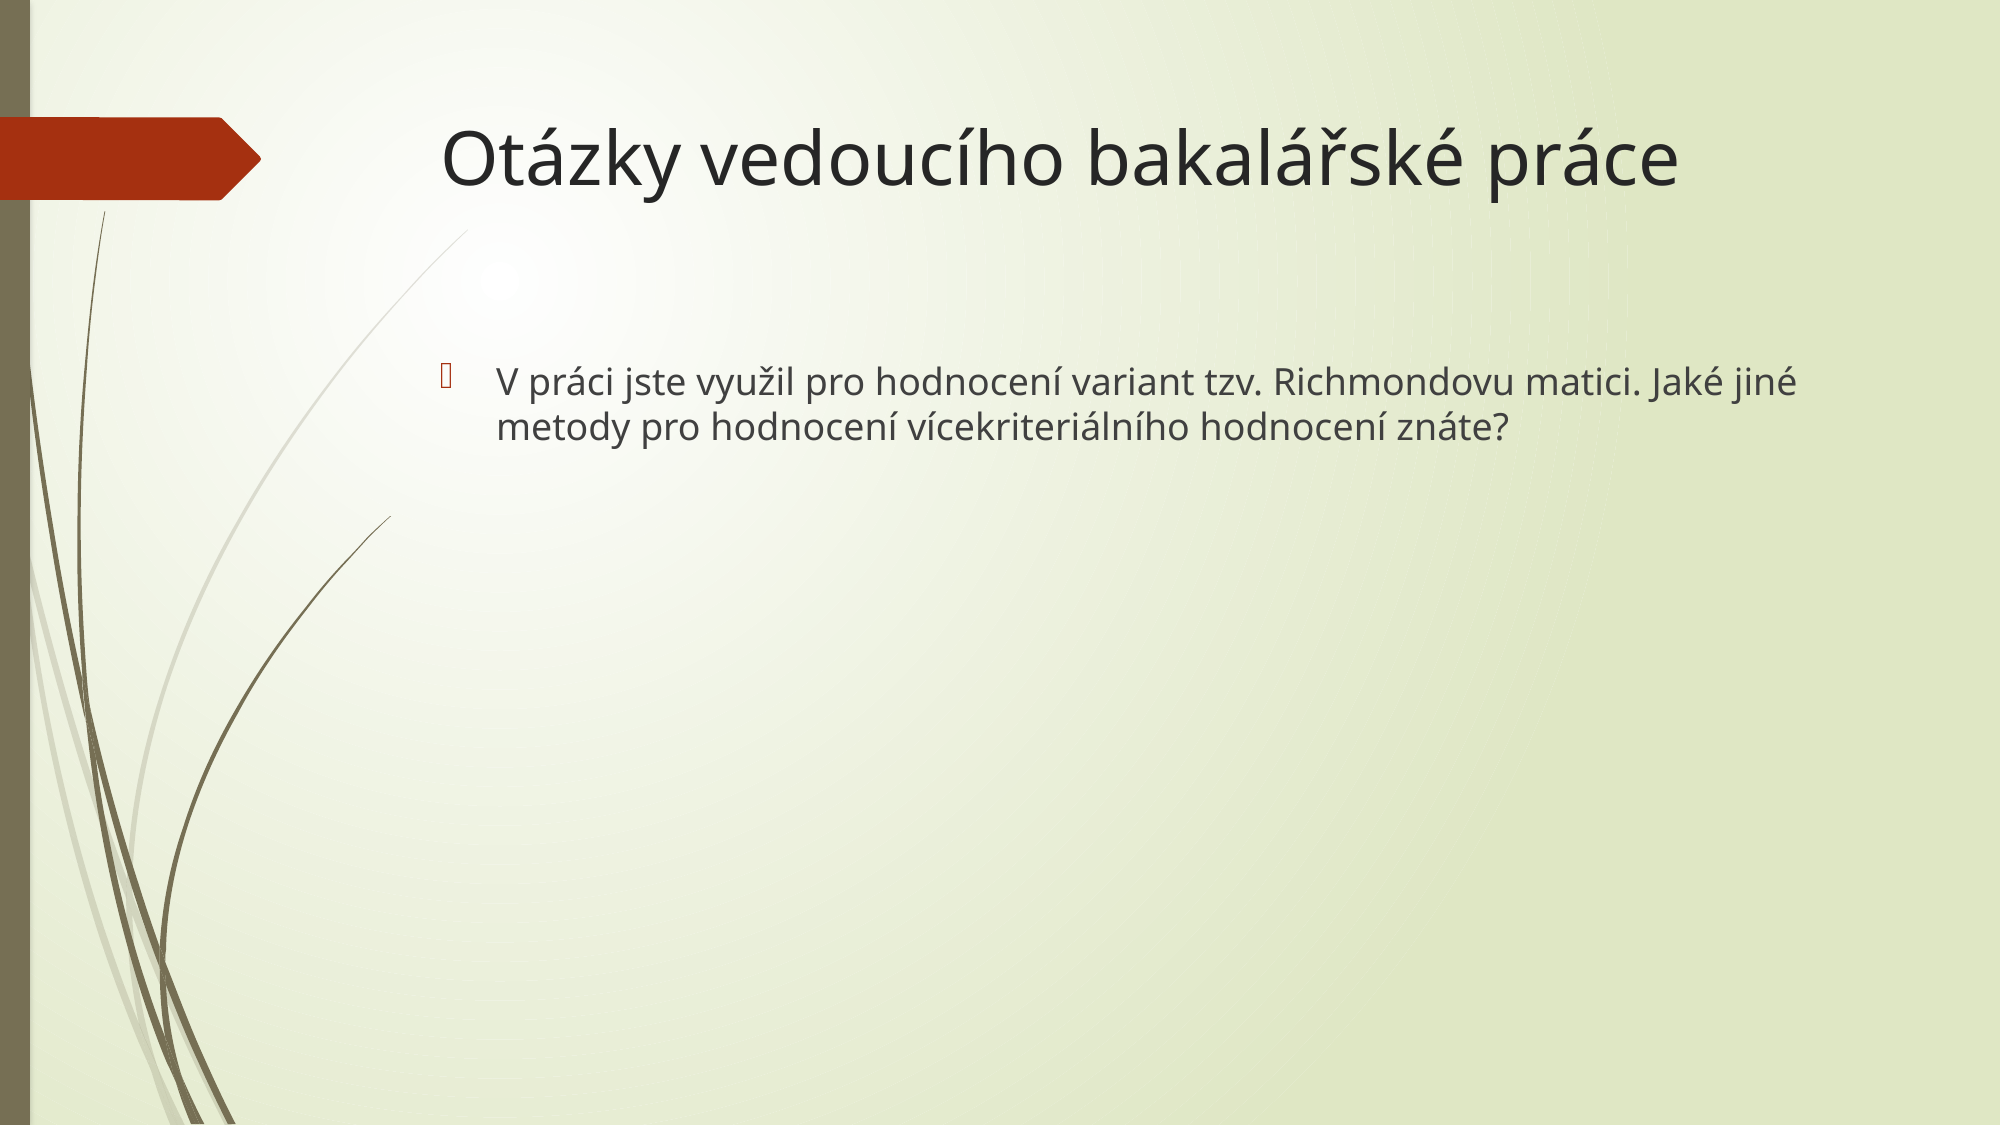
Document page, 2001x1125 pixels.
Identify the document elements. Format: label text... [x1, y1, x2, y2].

title Otázky vedoucího bakalářské práce [425, 102, 1888, 313]
list V práci jste využil pro hodnocení variant tzv. Richmondovu matici. Jaké jiné metody pro hodnocení vícekriteriálního hodnocení znáte? [424, 350, 1888, 970]
